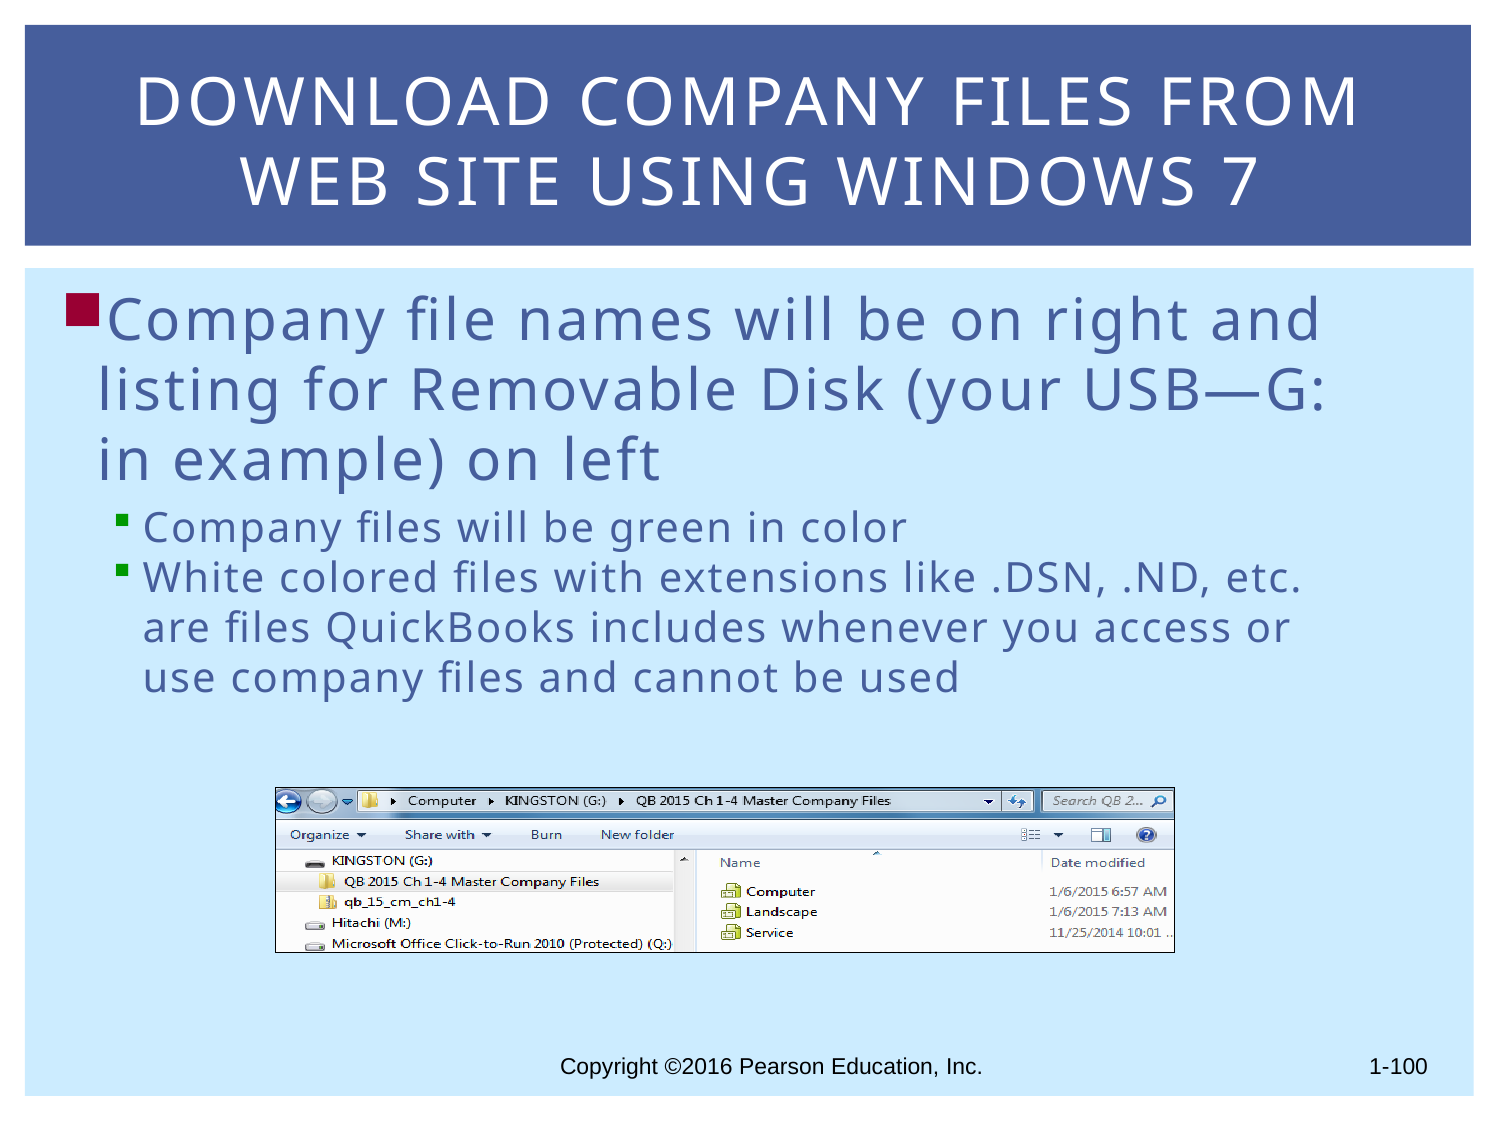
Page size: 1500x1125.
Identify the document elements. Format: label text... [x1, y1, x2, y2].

title Download Company Files from Web Site Using Windows 7 [75, 45, 1425, 233]
picture [274, 787, 1176, 953]
footer Copyright ©2016 Pearson Education, Inc. [500, 1042, 1050, 1088]
list Company file names will be on right and listing for Removable Disk (your USB—G: in example) on left Company files will be green in color White colored files with extensions like .DSN, .ND, etc. are files QuickBooks includes whenever you access or use company files and cannot be used [37, 275, 1388, 950]
slide_number 1-100 [1349, 1041, 1448, 1089]
